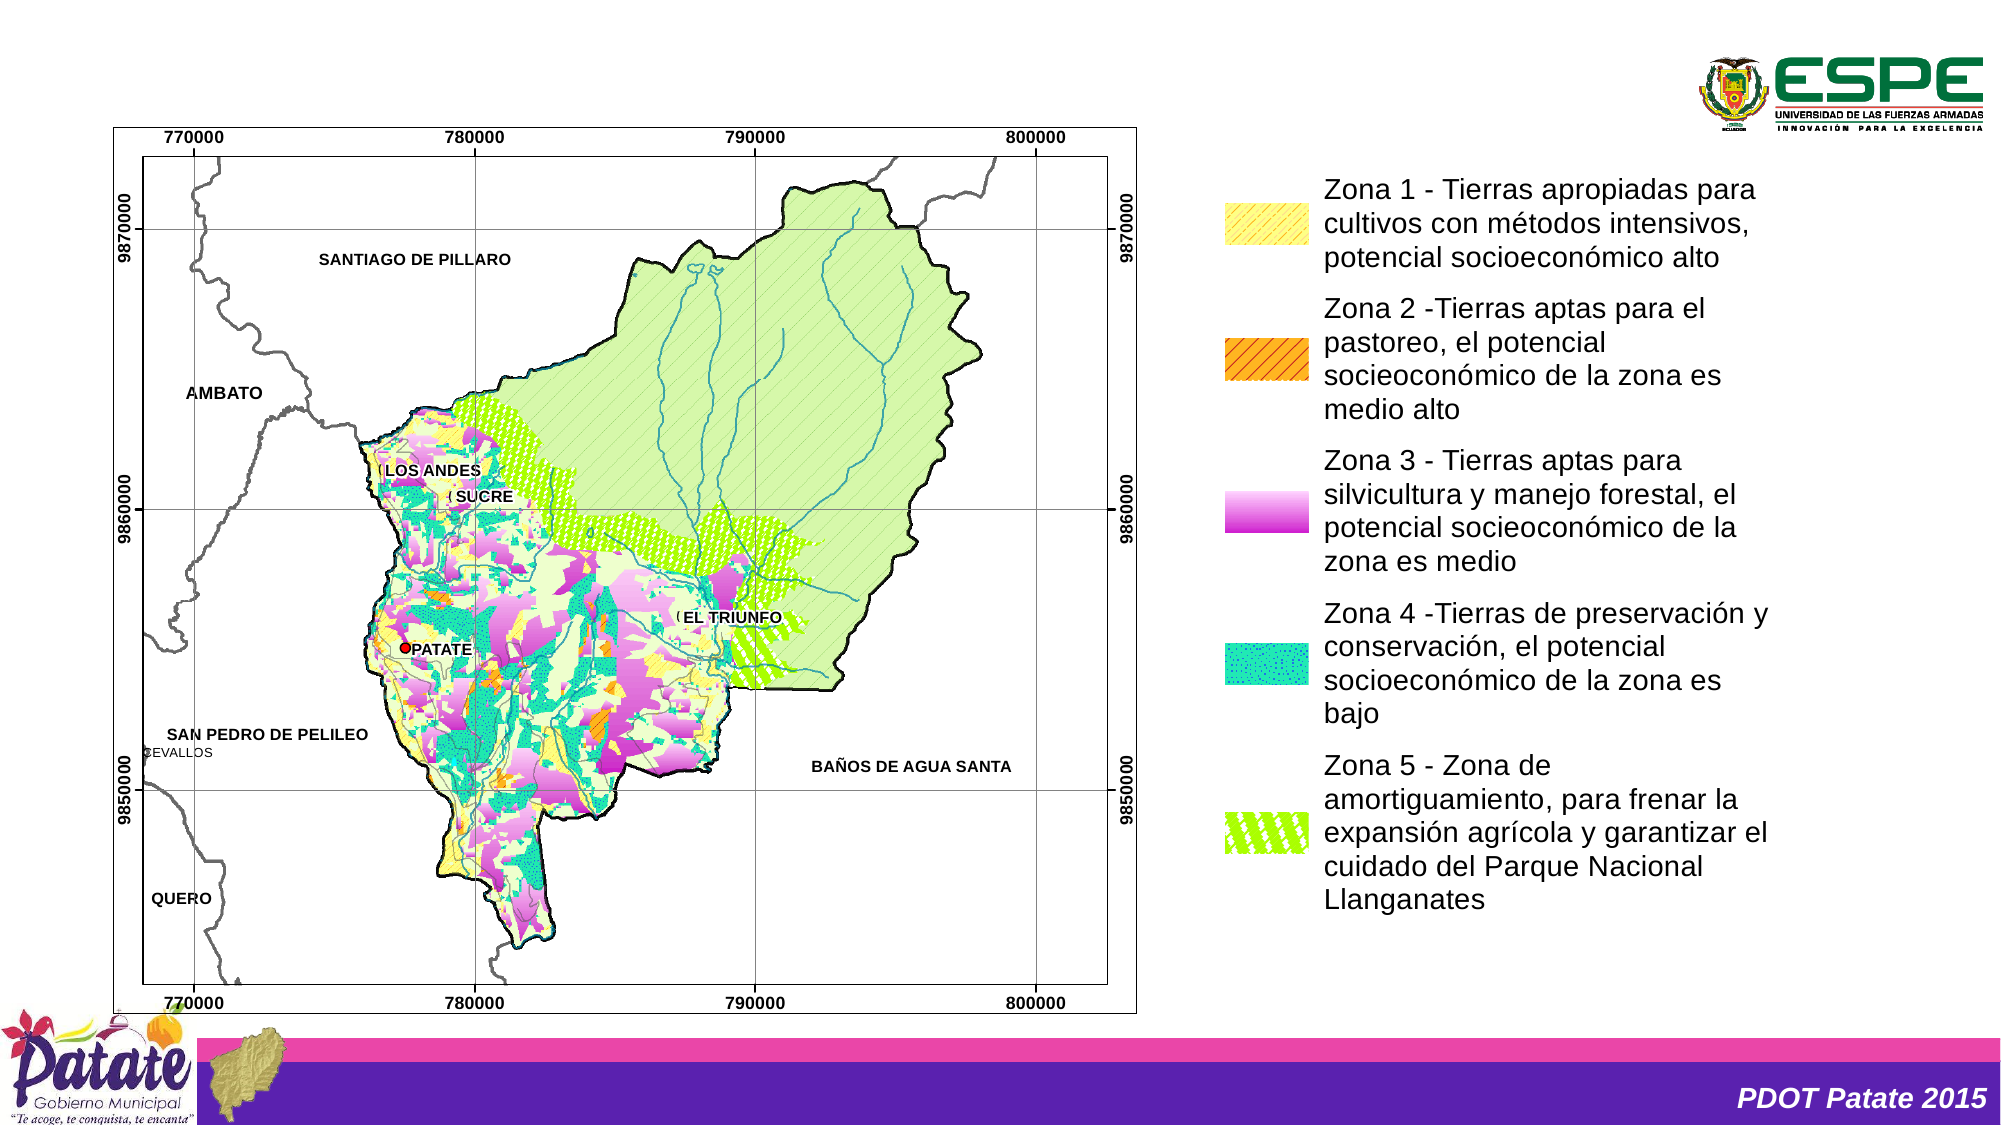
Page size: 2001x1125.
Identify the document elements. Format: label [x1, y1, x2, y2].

picture [1699, 57, 1983, 131]
picture [1204, 168, 1795, 941]
picture [0, 127, 1137, 1125]
